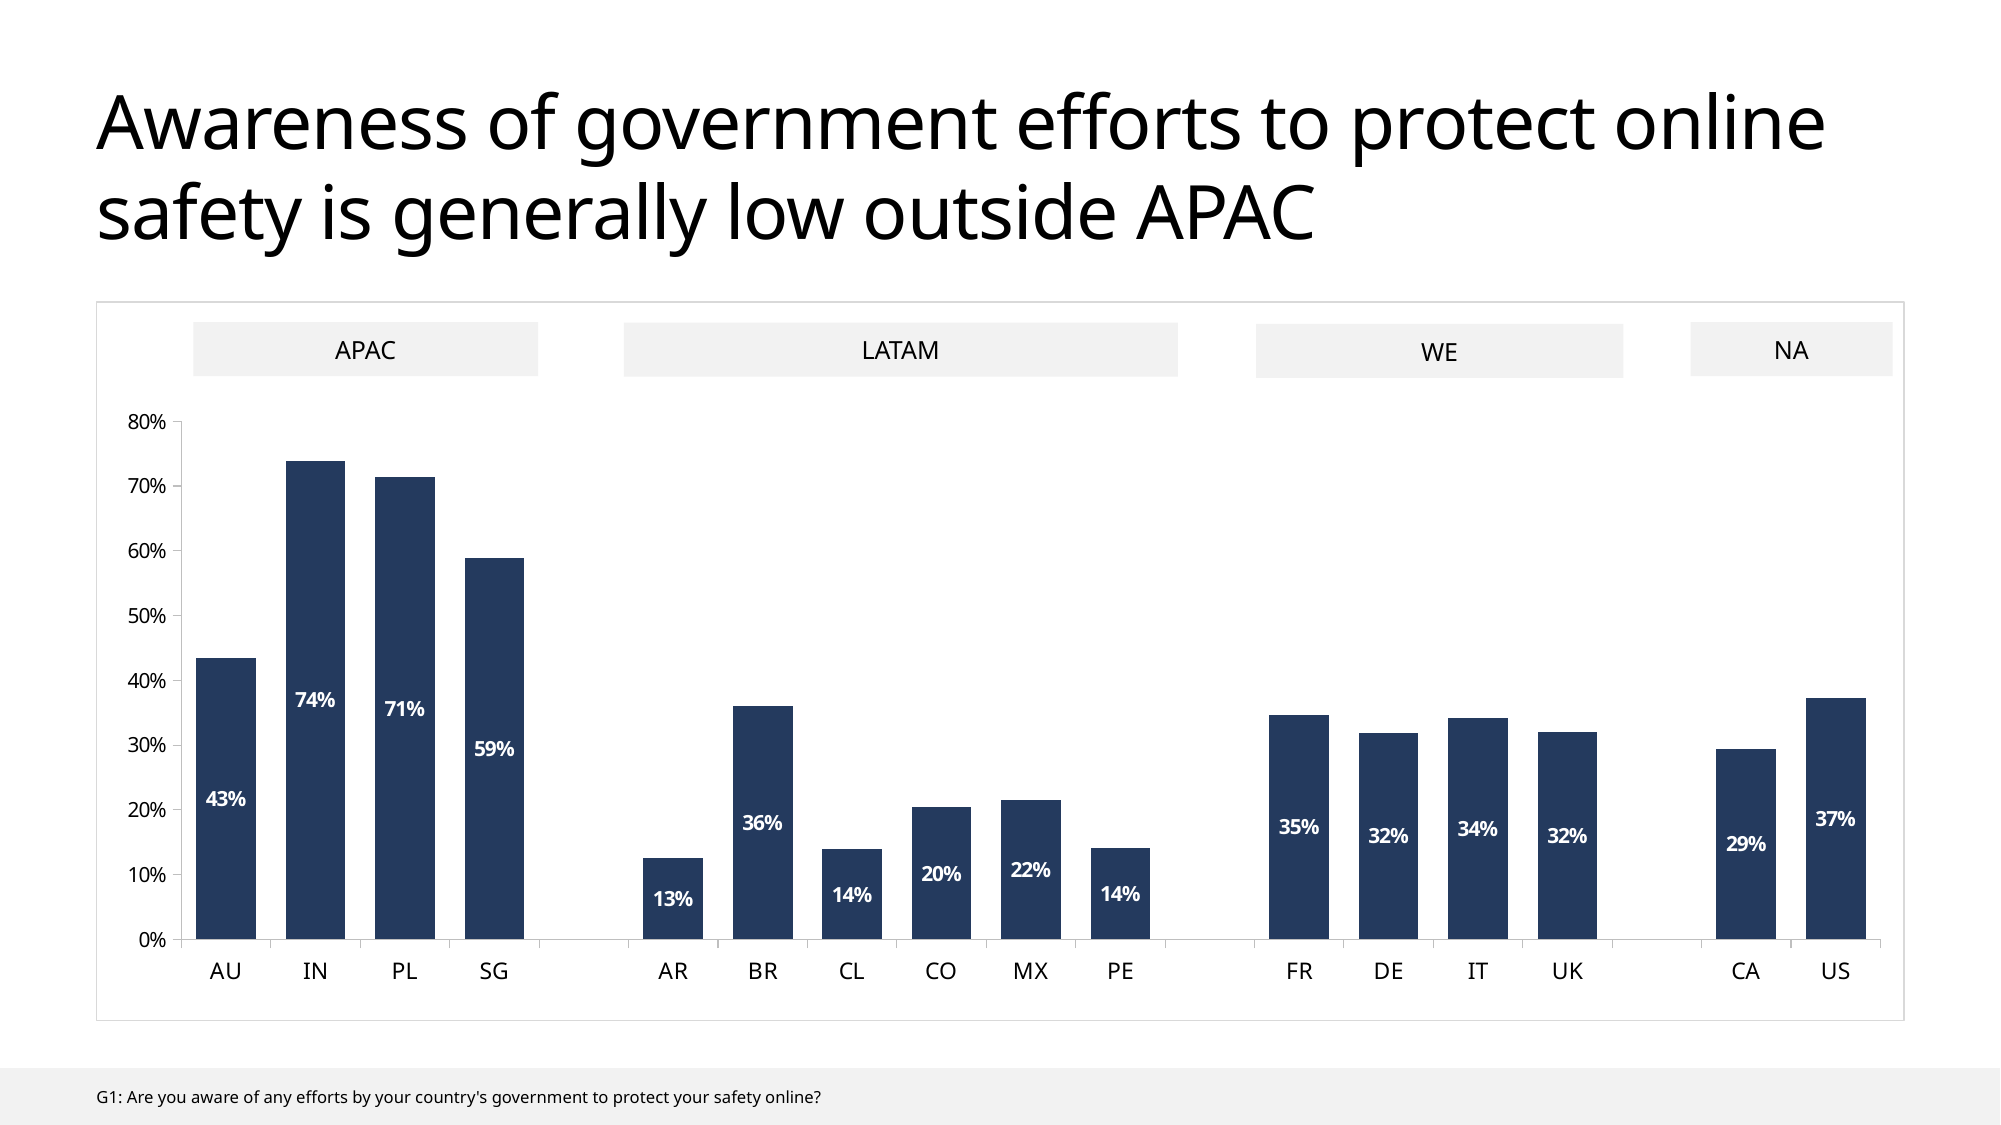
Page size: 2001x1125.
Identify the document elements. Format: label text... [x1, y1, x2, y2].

text_box G1: Are you aware of any efforts by your country's government to protect your safety online? [96, 1086, 1904, 1107]
text_box [0, 1068, 2000, 1125]
title Awareness of government efforts to protect online safety is generally low outside APAC [96, 75, 1904, 166]
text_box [95, 301, 1904, 1021]
